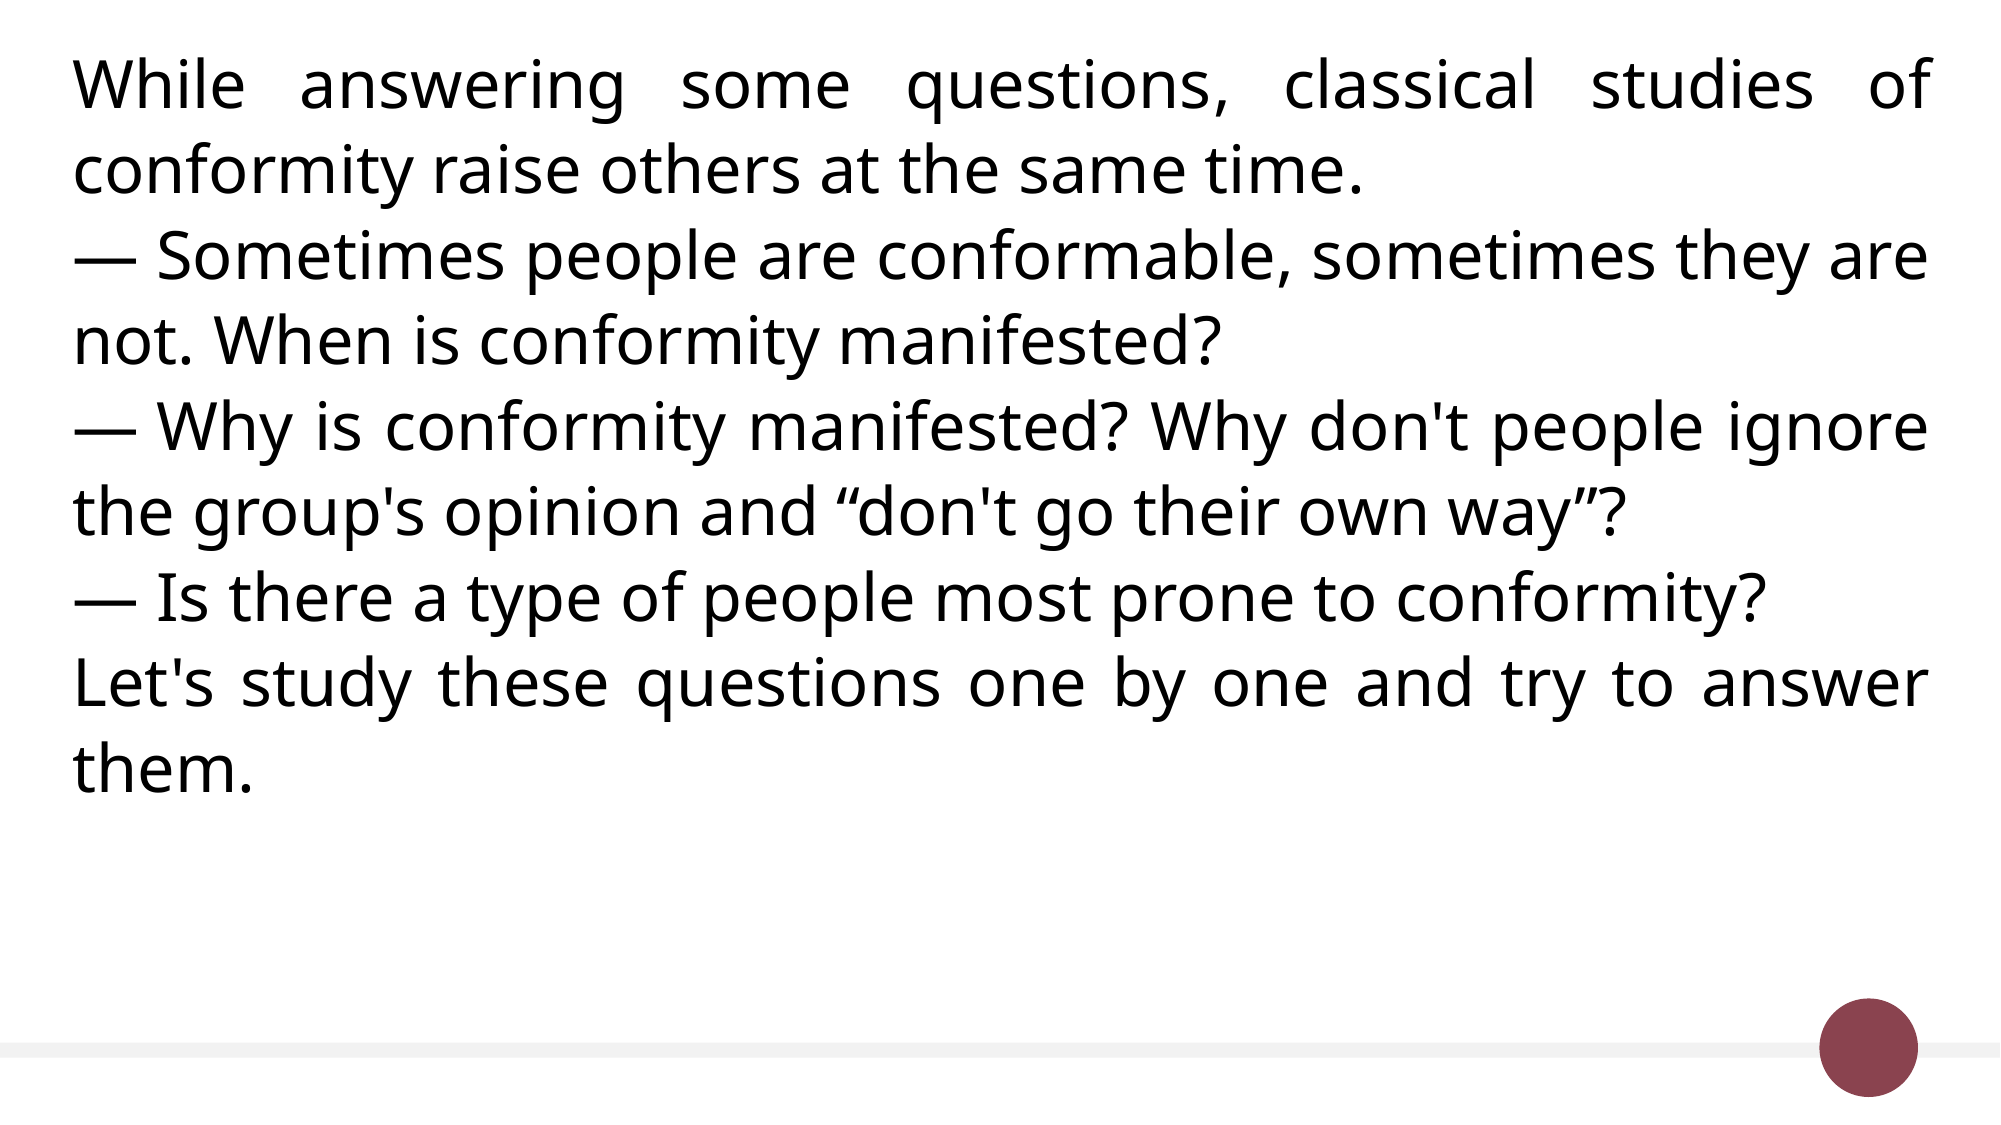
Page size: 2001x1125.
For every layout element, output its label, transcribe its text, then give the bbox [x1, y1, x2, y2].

text_box While answering some questions, classical studies of conformity raise others at the same time. — Sometimes people are conformable, sometimes they are not. When is conformity manifested? — Why is conformity manifested? Why don't people ignore the group's opinion and “don't go their own way”? — Is there a type of people most prone to conformity? Let's study these questions one by one and try to answer them. [57, 28, 1947, 814]
